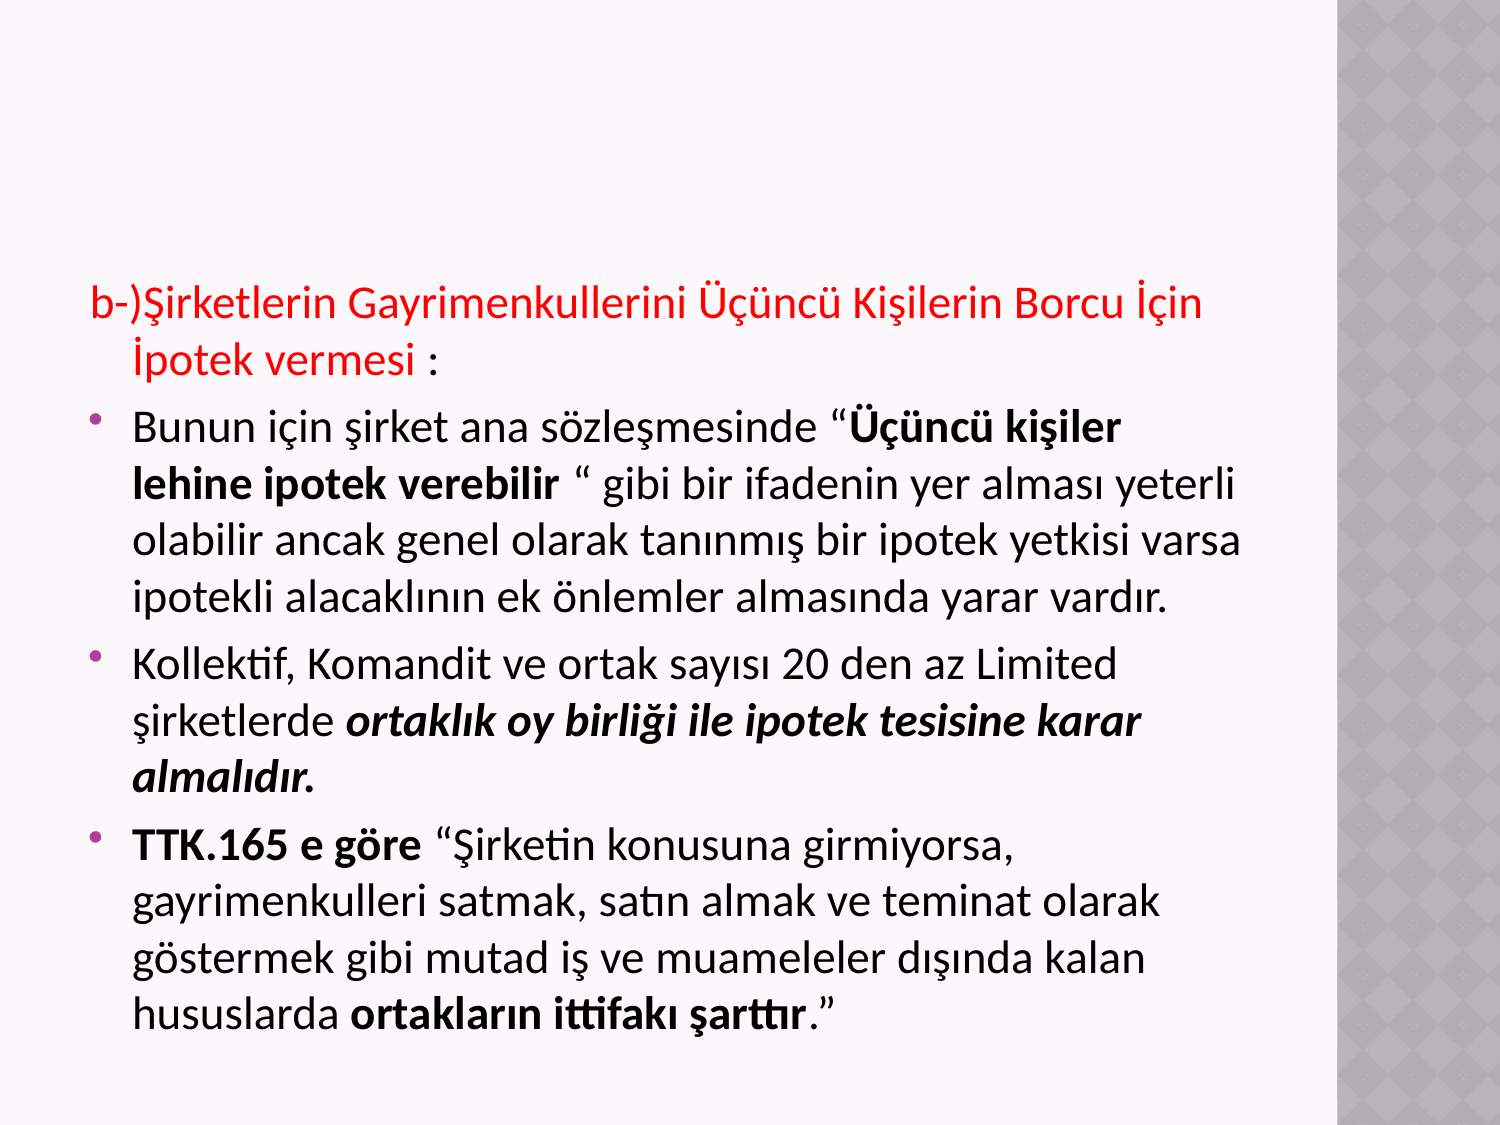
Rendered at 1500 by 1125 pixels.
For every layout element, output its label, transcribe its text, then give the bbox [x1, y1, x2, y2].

list b-)Şirketlerin Gayrimenkullerini Üçüncü Kişilerin Borcu İçin İpotek vermesi : Bunun için şirket ana sözleşmesinde “Üçüncü kişiler lehine ipotek verebilir “ gibi bir ifadenin yer alması yeterli olabilir ancak genel olarak tanınmış bir ipotek yetkisi varsa ipotekli alacaklının ek önlemler almasında yarar vardır. Kollektif, Komandit ve ortak sayısı 20 den az Limited şirketlerde ortaklık oy birliği ile ipotek tesisine karar almalıdır. TTK.165 e göre “Şirketin konusuna girmiyorsa, gayrimenkulleri satmak, satın almak ve teminat olarak göstermek gibi mutad iş ve muameleler dışında kalan hususlarda ortakların ittifakı şarttır.” [75, 264, 1263, 1059]
